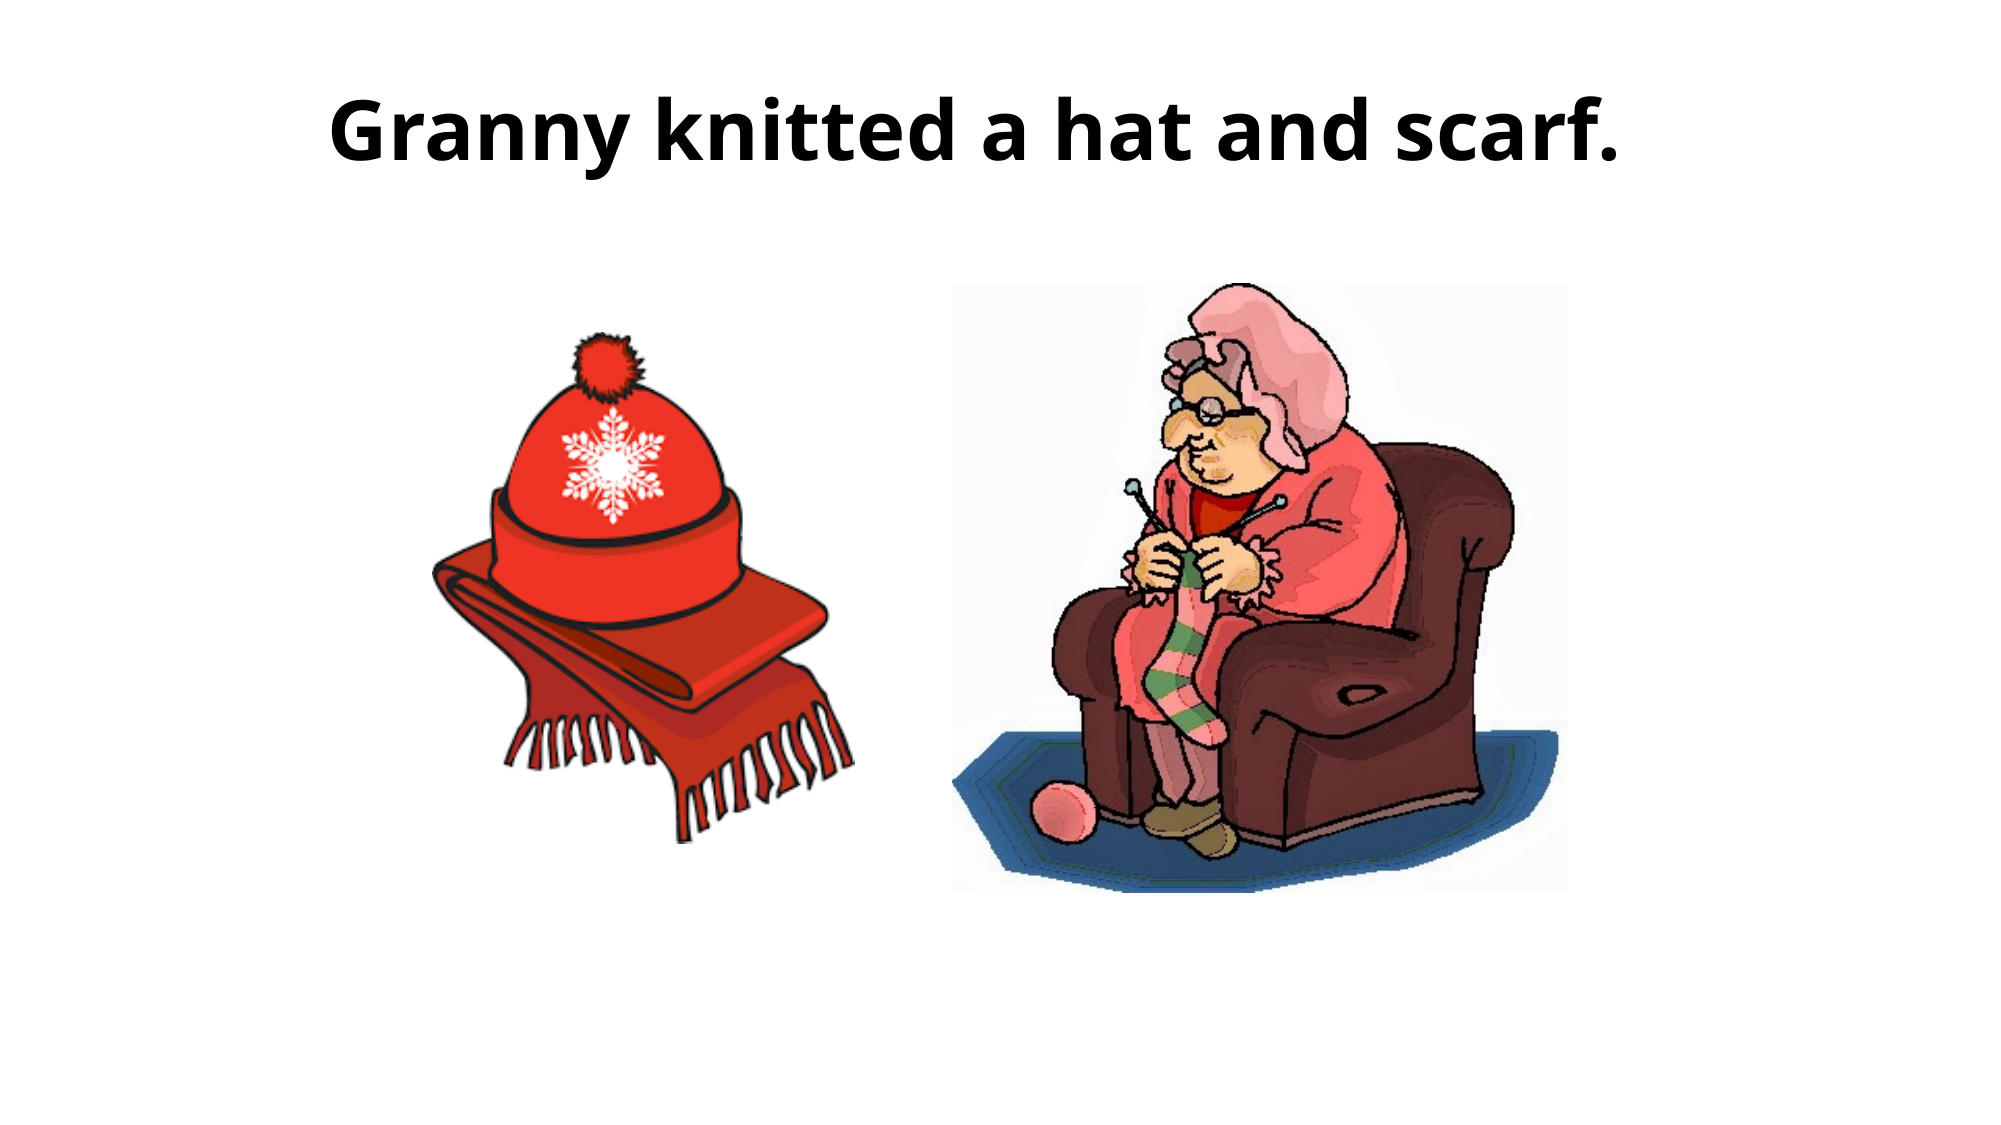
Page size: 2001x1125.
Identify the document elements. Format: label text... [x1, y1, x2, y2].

text_box Granny knitted a hat and scarf. [41, 69, 1909, 285]
picture [952, 283, 1568, 893]
picture [432, 332, 855, 844]
